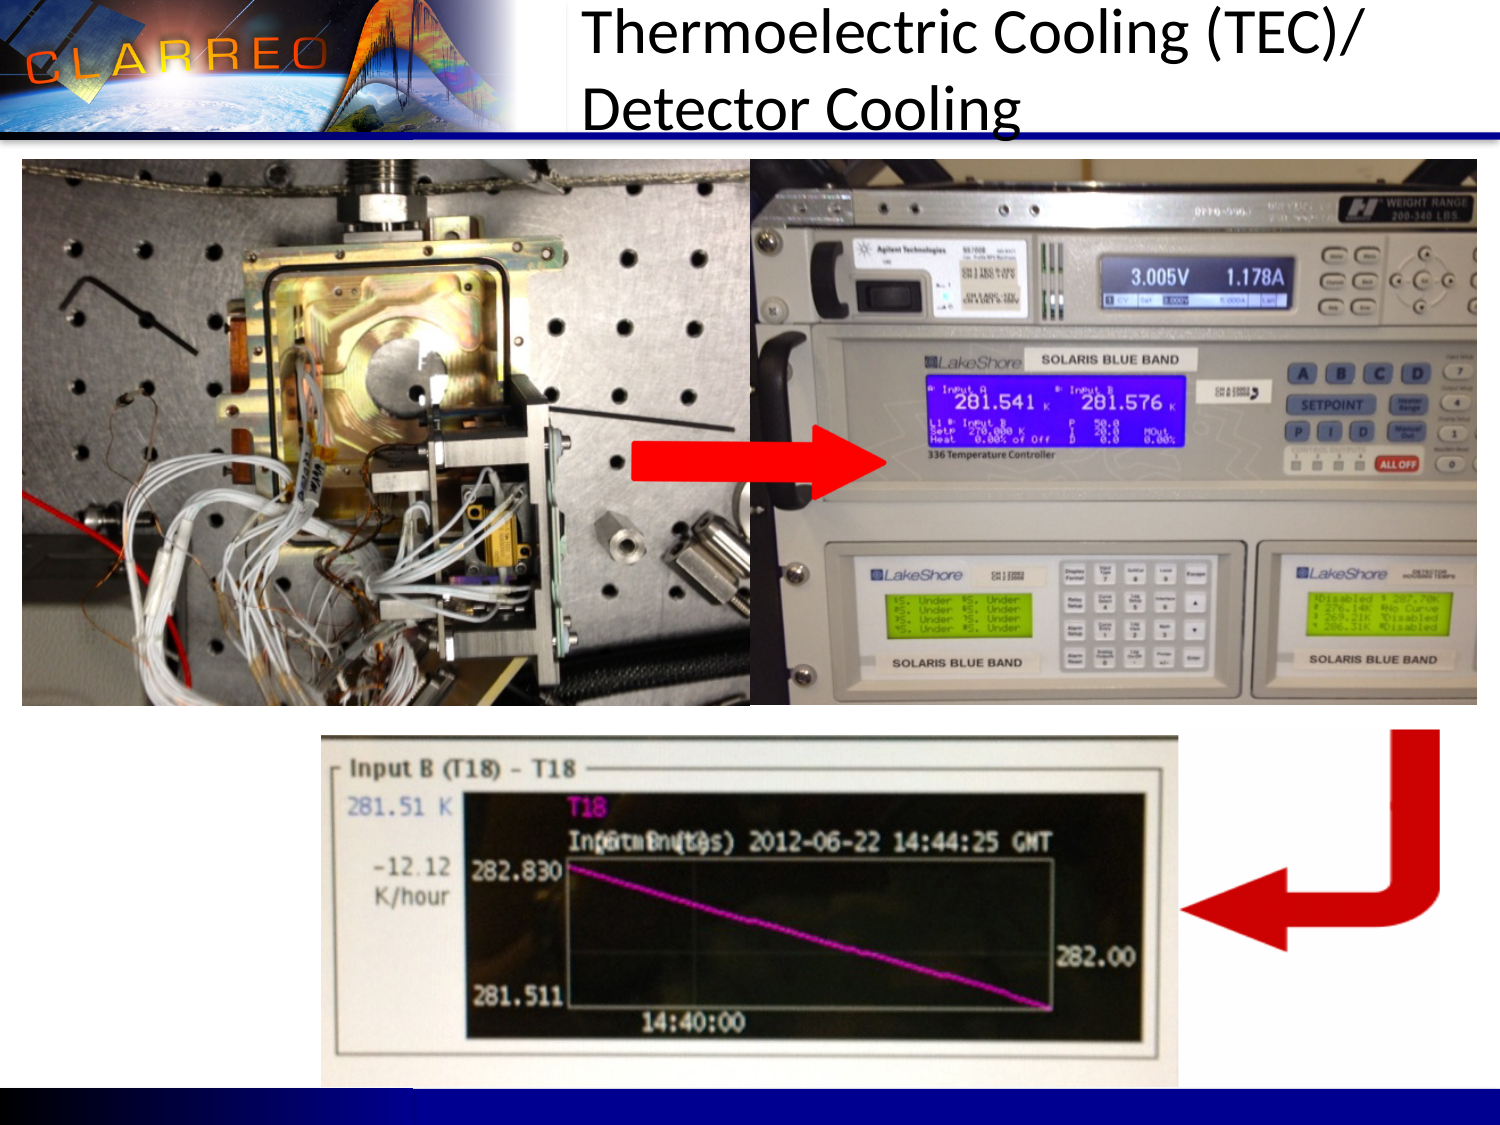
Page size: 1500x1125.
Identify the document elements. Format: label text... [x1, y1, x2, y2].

picture [21, 159, 1477, 706]
picture [320, 730, 1488, 1087]
picture [0, 0, 397, 132]
title Thermoelectric Cooling (TEC)/ Detector Cooling [566, 0, 1500, 133]
